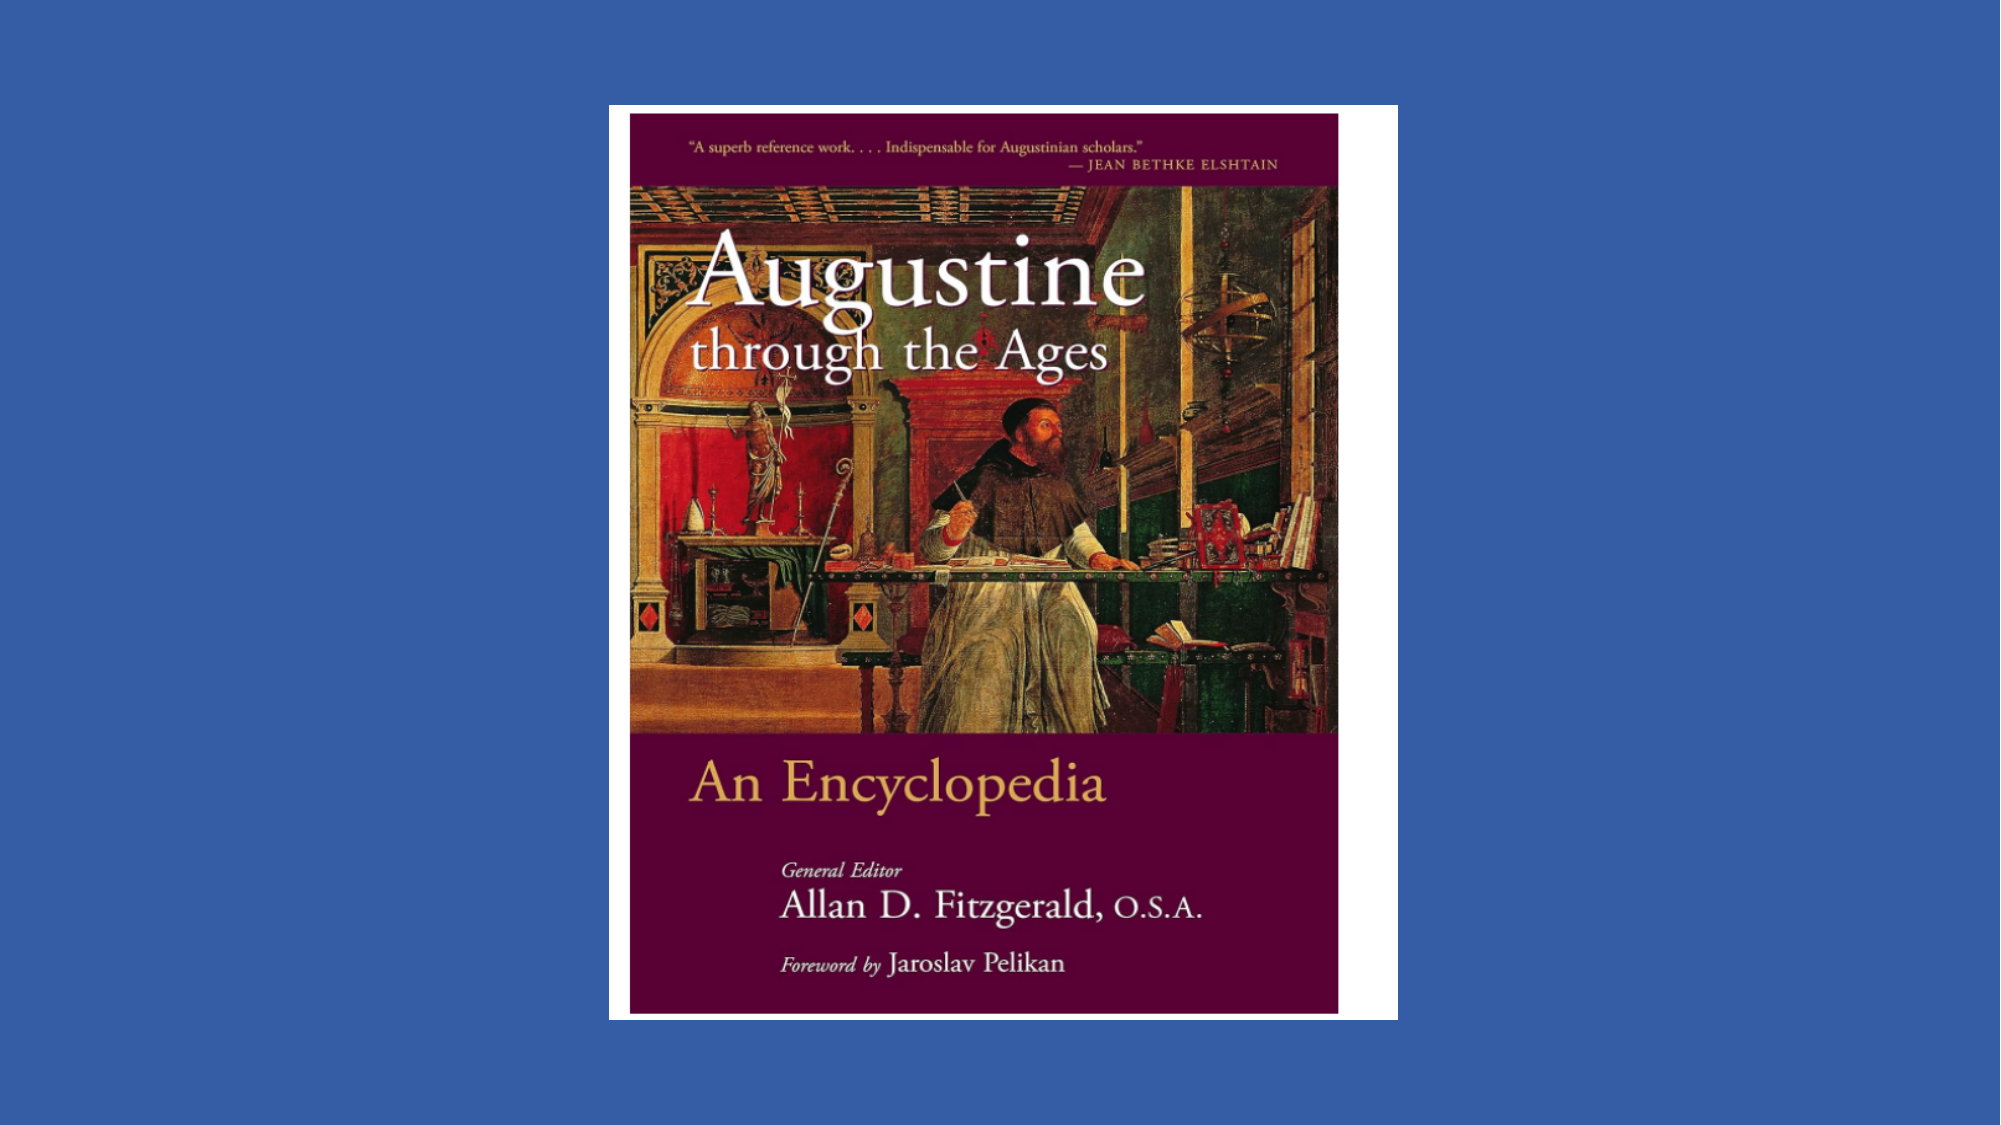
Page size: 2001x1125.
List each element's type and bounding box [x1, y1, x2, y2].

list [609, 105, 1398, 1020]
